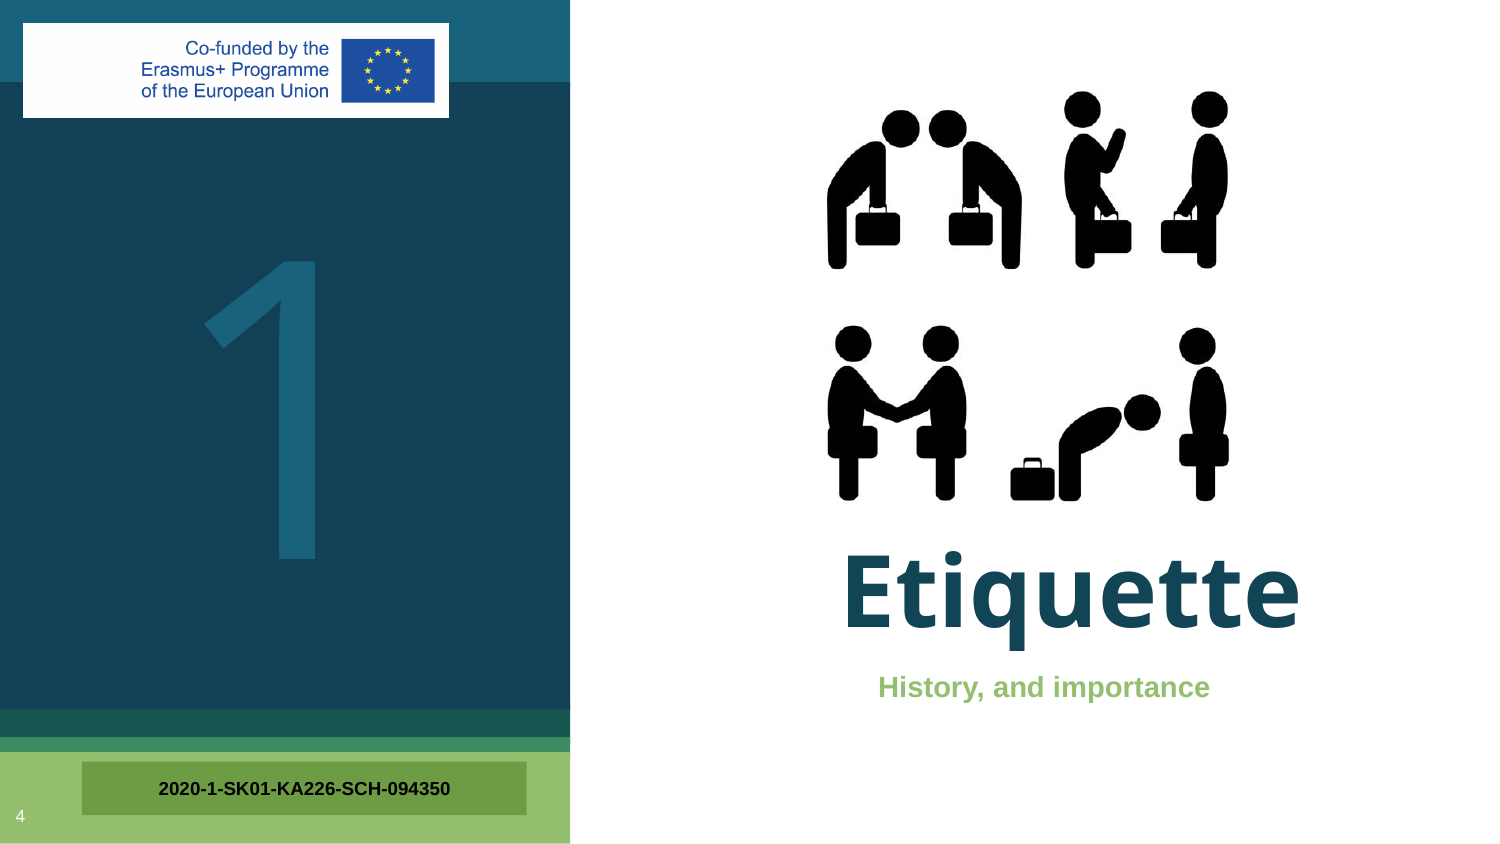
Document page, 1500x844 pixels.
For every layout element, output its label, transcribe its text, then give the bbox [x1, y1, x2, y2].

picture [23, 23, 450, 118]
text_box 2020-1-SK01-KA226-SCH-094350 [81, 761, 527, 816]
slide_number ‹#› [0, 790, 49, 844]
subtitle History, and importance [674, 653, 1414, 782]
title Etiquette [643, 472, 1500, 663]
text_box 1 [0, 82, 575, 703]
picture [796, 53, 1259, 540]
